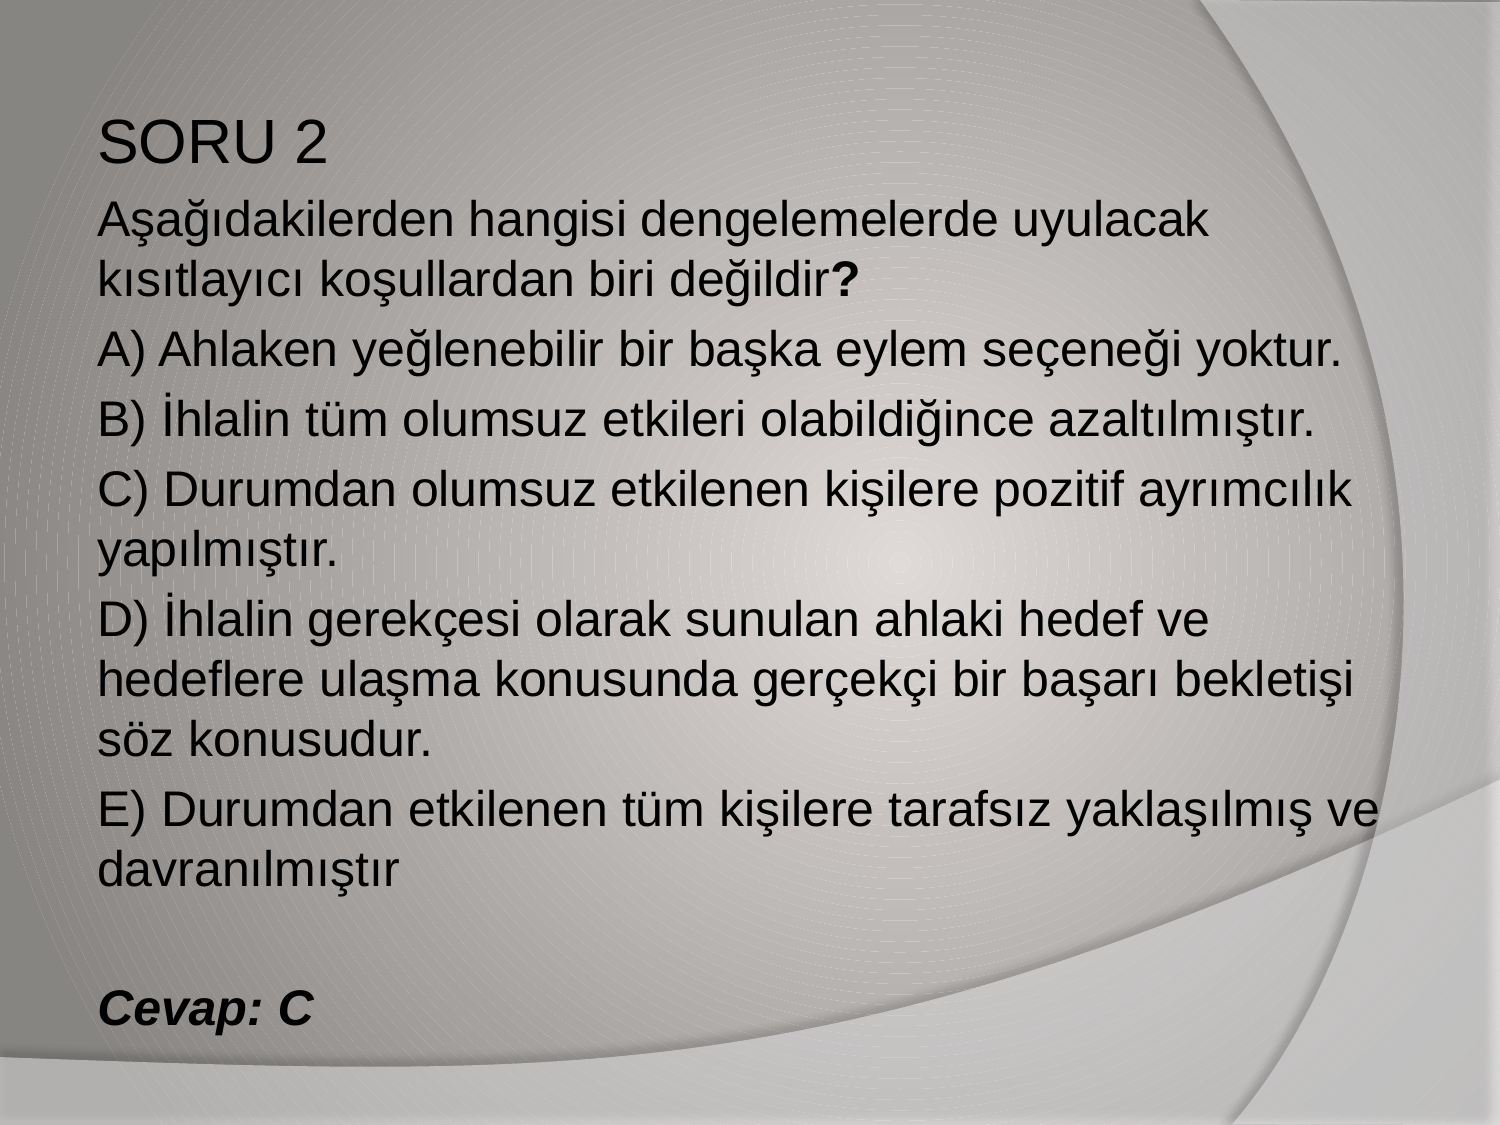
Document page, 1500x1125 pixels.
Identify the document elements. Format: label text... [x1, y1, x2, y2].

list SORU 2 Aşağıdakilerden hangisi dengelemelerde uyulacak kısıtlayıcı koşullardan biri değildir? A) Ahlaken yeğlenebilir bir başka eylem seçeneği yoktur. B) İhlalin tüm olumsuz etkileri olabildiğince azaltılmıştır. C) Durumdan olumsuz etkilenen kişilere pozitif ayrımcılık yapılmıştır. D) İhlalin gerekçesi olarak sunulan ahlaki hedef ve hedeflere ulaşma konusunda gerçekçi bir başarı bekletişi söz konusudur. E) Durumdan etkilenen tüm kişilere tarafsız yaklaşılmış ve davranılmıştır Cevap: C [75, 93, 1425, 1059]
